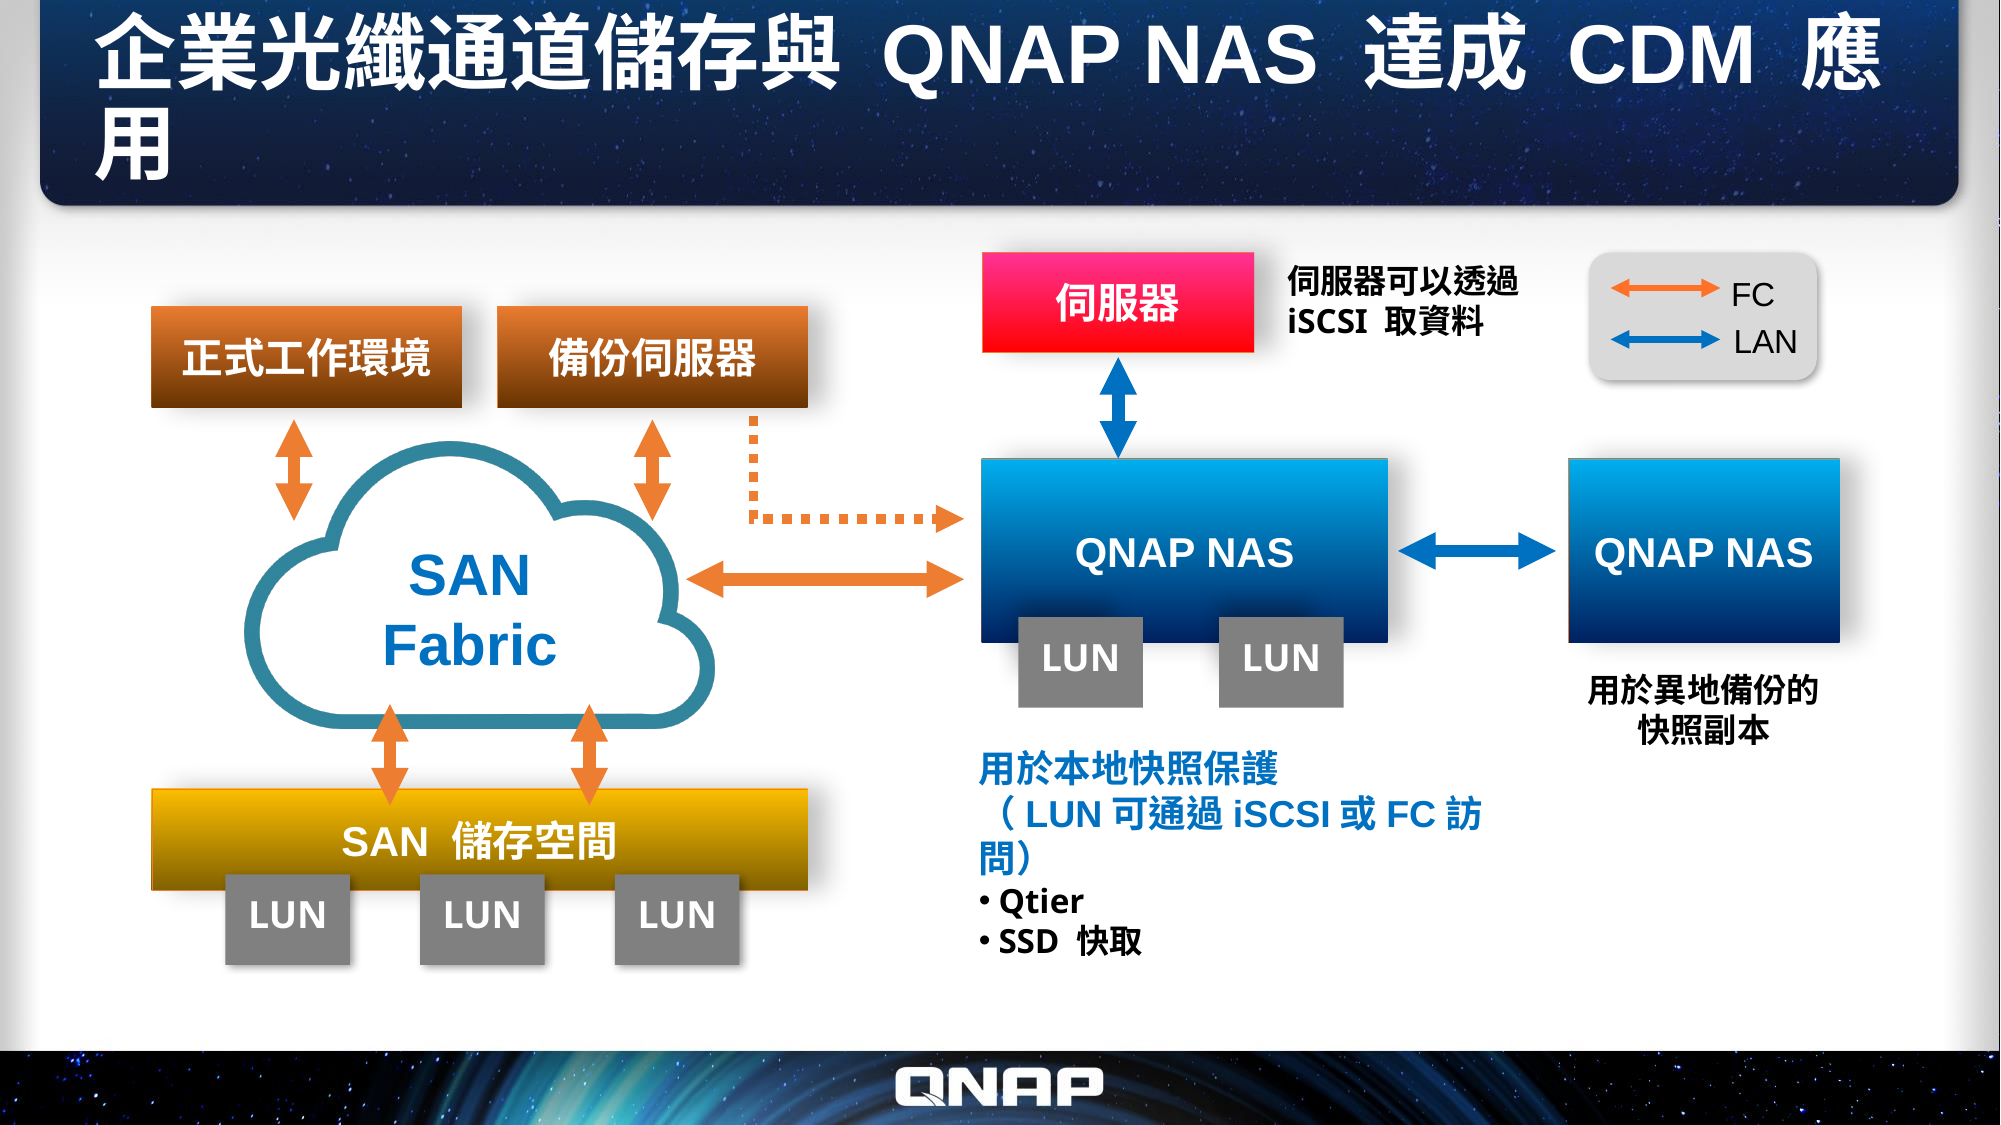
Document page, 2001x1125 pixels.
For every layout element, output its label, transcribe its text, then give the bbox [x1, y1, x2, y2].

text_box 用於本地快照保護 （LUN可通過iSCSI或FC訪問） Qtier SSD 快取 [964, 737, 1530, 1008]
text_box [542, 356, 965, 519]
text_box QNAP NAS [1567, 458, 1841, 644]
text_box LUN [419, 873, 546, 966]
text_box SAN 儲存空間 [151, 788, 809, 891]
text_box QNAP NAS [981, 458, 1389, 644]
text_box LUN [224, 873, 351, 966]
text_box LAN [1718, 312, 1814, 368]
text_box LUN [614, 873, 740, 966]
title 企業光纖通道儲存與 QNAP NAS 達成 CDM 應用 [78, 0, 1922, 204]
text_box 用於異地備份的 快照副本 [1543, 661, 1865, 757]
text_box 正式工作環境 [151, 305, 463, 409]
text_box 伺服器 [981, 251, 1255, 353]
text_box 備份伺服器 [496, 305, 809, 409]
text_box LUN [1218, 616, 1345, 709]
text_box 伺服器可以透過iSCSI 取資料 [1272, 253, 1591, 348]
text_box FC [1716, 265, 1791, 320]
picture [0, 0, 2000, 1125]
text_box [1587, 251, 1818, 382]
text_box LUN [1017, 616, 1144, 709]
